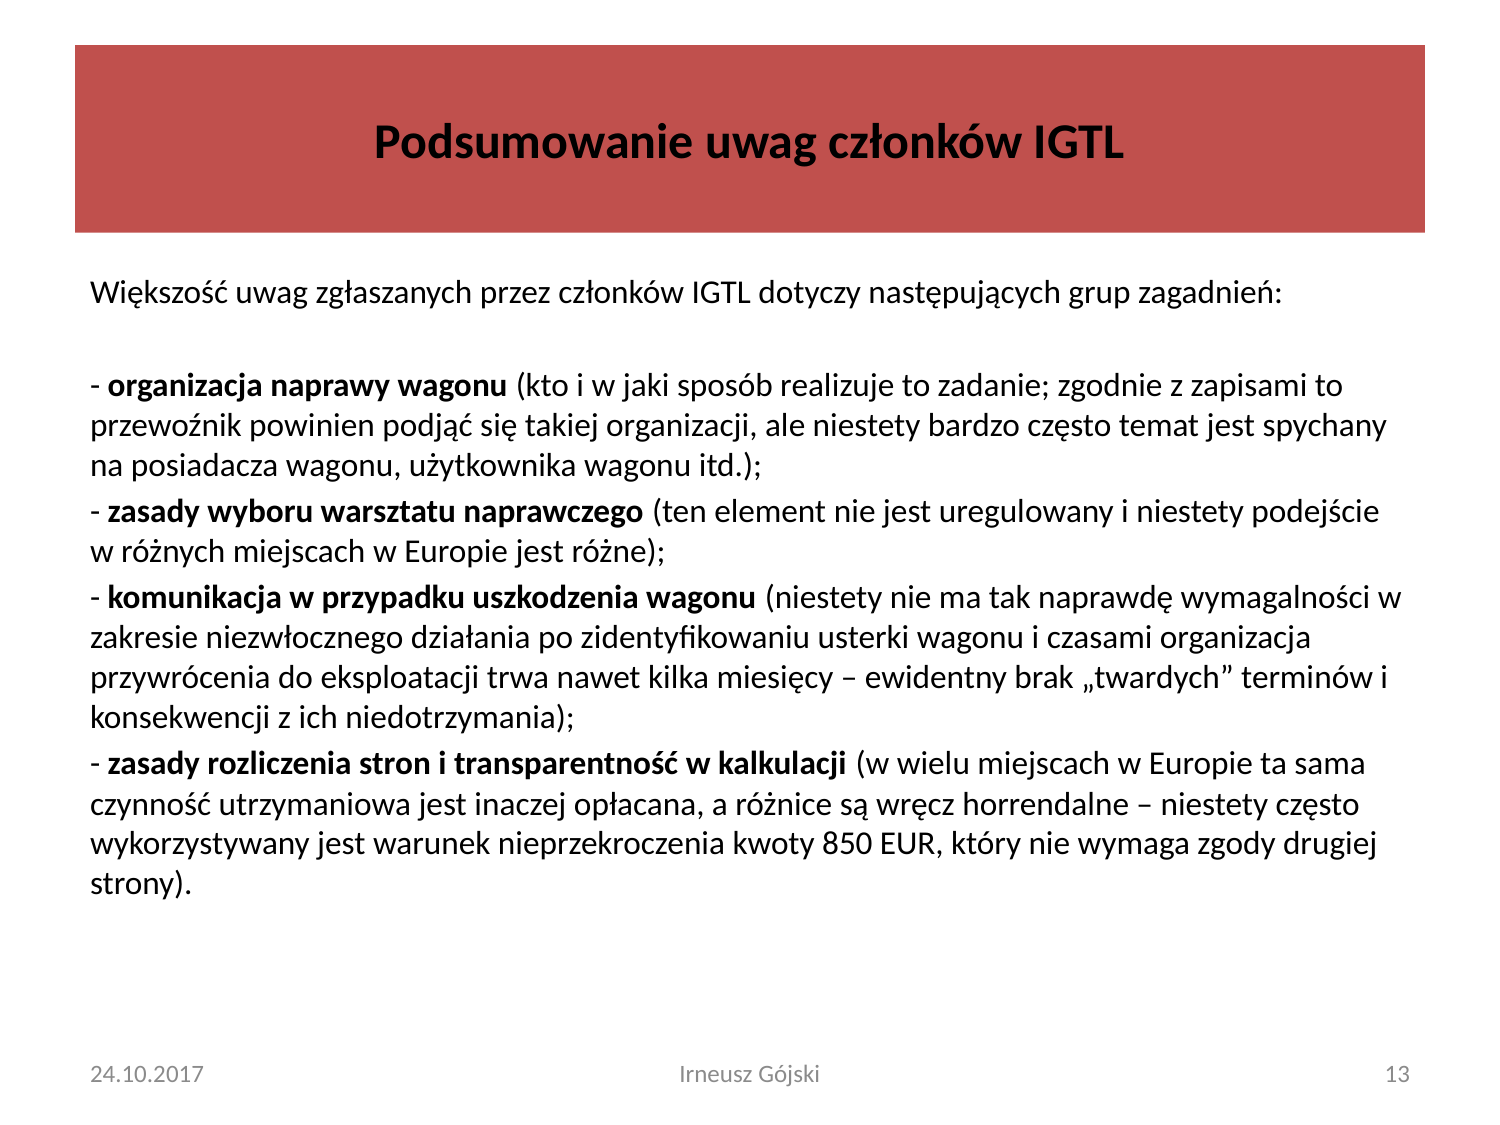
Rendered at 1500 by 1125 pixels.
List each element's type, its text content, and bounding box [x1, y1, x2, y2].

title Podsumowanie uwag członków IGTL [75, 45, 1425, 233]
footer Irneusz Gójski [512, 1042, 988, 1103]
slide_number 13 [1074, 1042, 1425, 1103]
list Większość uwag zgłaszanych przez członków IGTL dotyczy następujących grup zagadnień: - organizacja naprawy wagonu (kto i w jaki sposób realizuje to zadanie; zgodnie z zapisami to przewoźnik powinien podjąć się takiej organizacji, ale niestety bardzo często temat jest spychany na posiadacza wagonu, użytkownika wagonu itd.); - zasady wyboru warsztatu naprawczego (ten element nie jest uregulowany i niestety podejście w różnych miejscach w Europie jest różne); - komunikacja w przypadku uszkodzenia wagonu (niestety nie ma tak naprawdę wymagalności w zakresie niezwłocznego działania po zidentyfikowaniu usterki wagonu i czasami organizacja przywrócenia do eksploatacji trwa nawet kilka miesięcy – ewidentny brak „twardych” terminów i konsekwencji z ich niedotrzymania); - zasady rozliczenia stron i transparentność w kalkulacji (w wielu miejscach w Europie ta sama czynność utrzymaniowa jest inaczej opłacana, a różnice są wręcz horrendalne – niestety często wykorzystywany jest warunek nieprzekroczenia kwoty 850 EUR, który nie wymaga zgody drugiej strony). [75, 262, 1425, 1005]
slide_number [75, 1042, 425, 1103]
